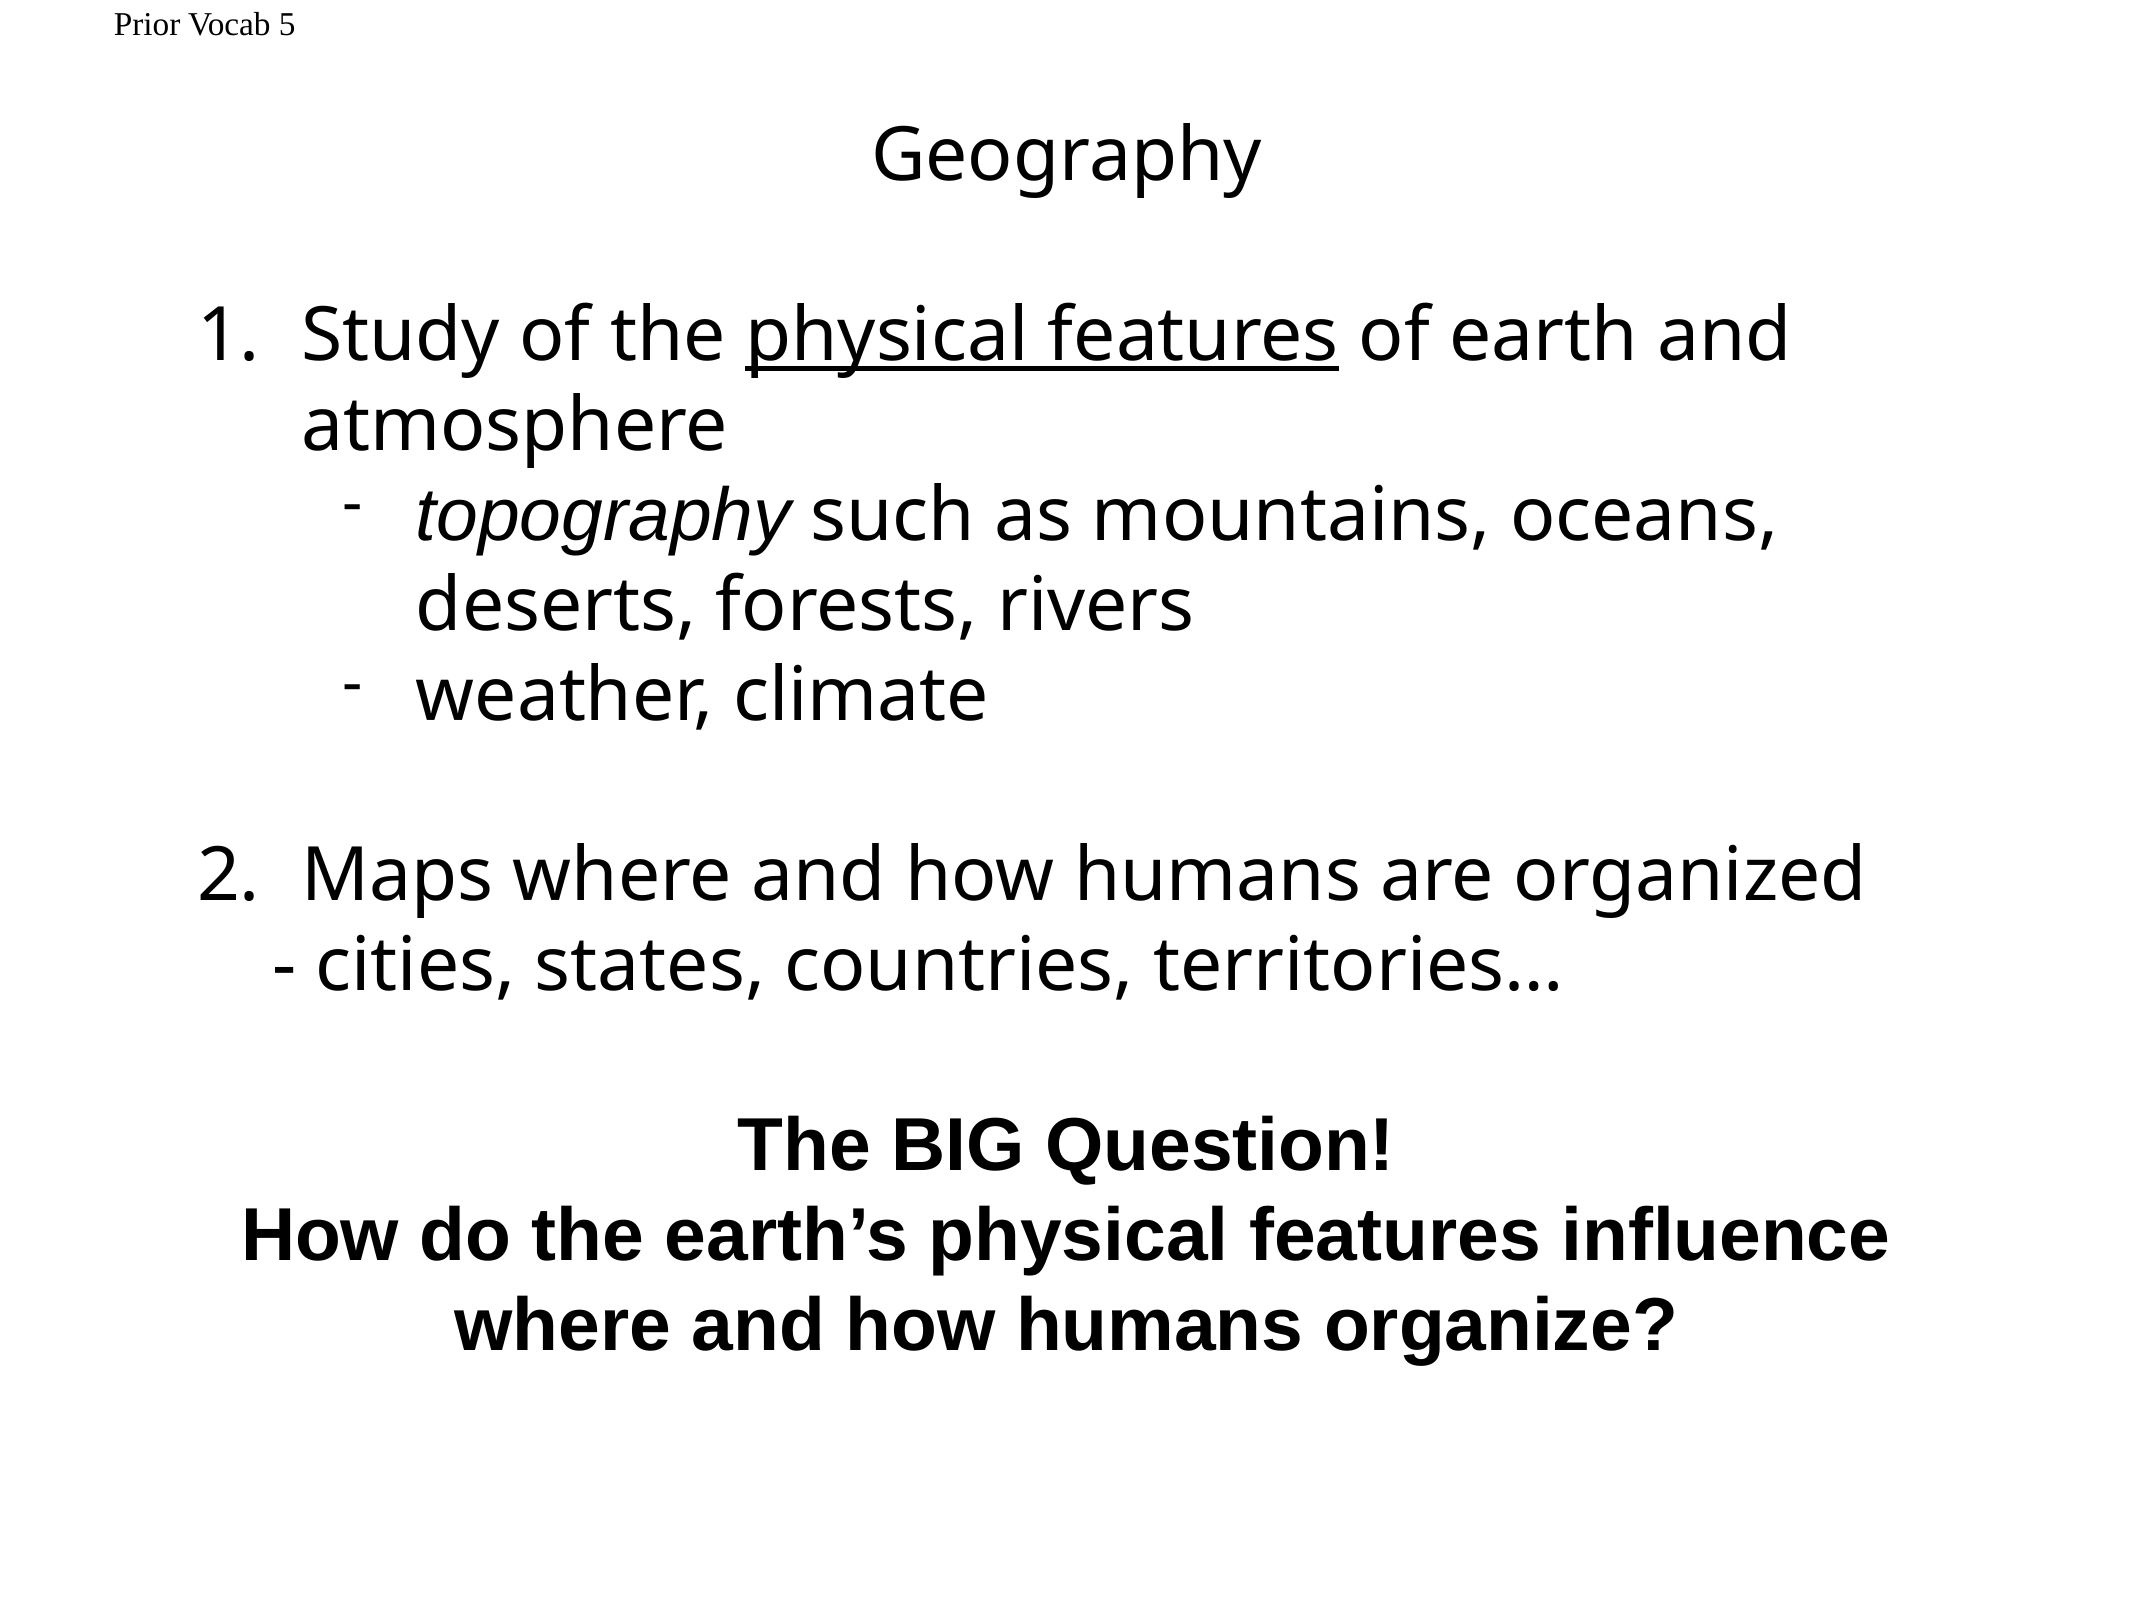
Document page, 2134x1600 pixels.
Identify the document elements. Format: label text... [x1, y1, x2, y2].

text_box Geography Study of the physical features of earth and atmosphere topography such as mountains, oceans, deserts, forests, rivers weather, climate Maps where and how humans are organized - cities, states, countries, territories… The BIG Question! How do the earth’s physical features influence where and how humans organize? [188, 97, 1945, 1374]
text_box Prior Vocab 5 [105, 0, 305, 50]
